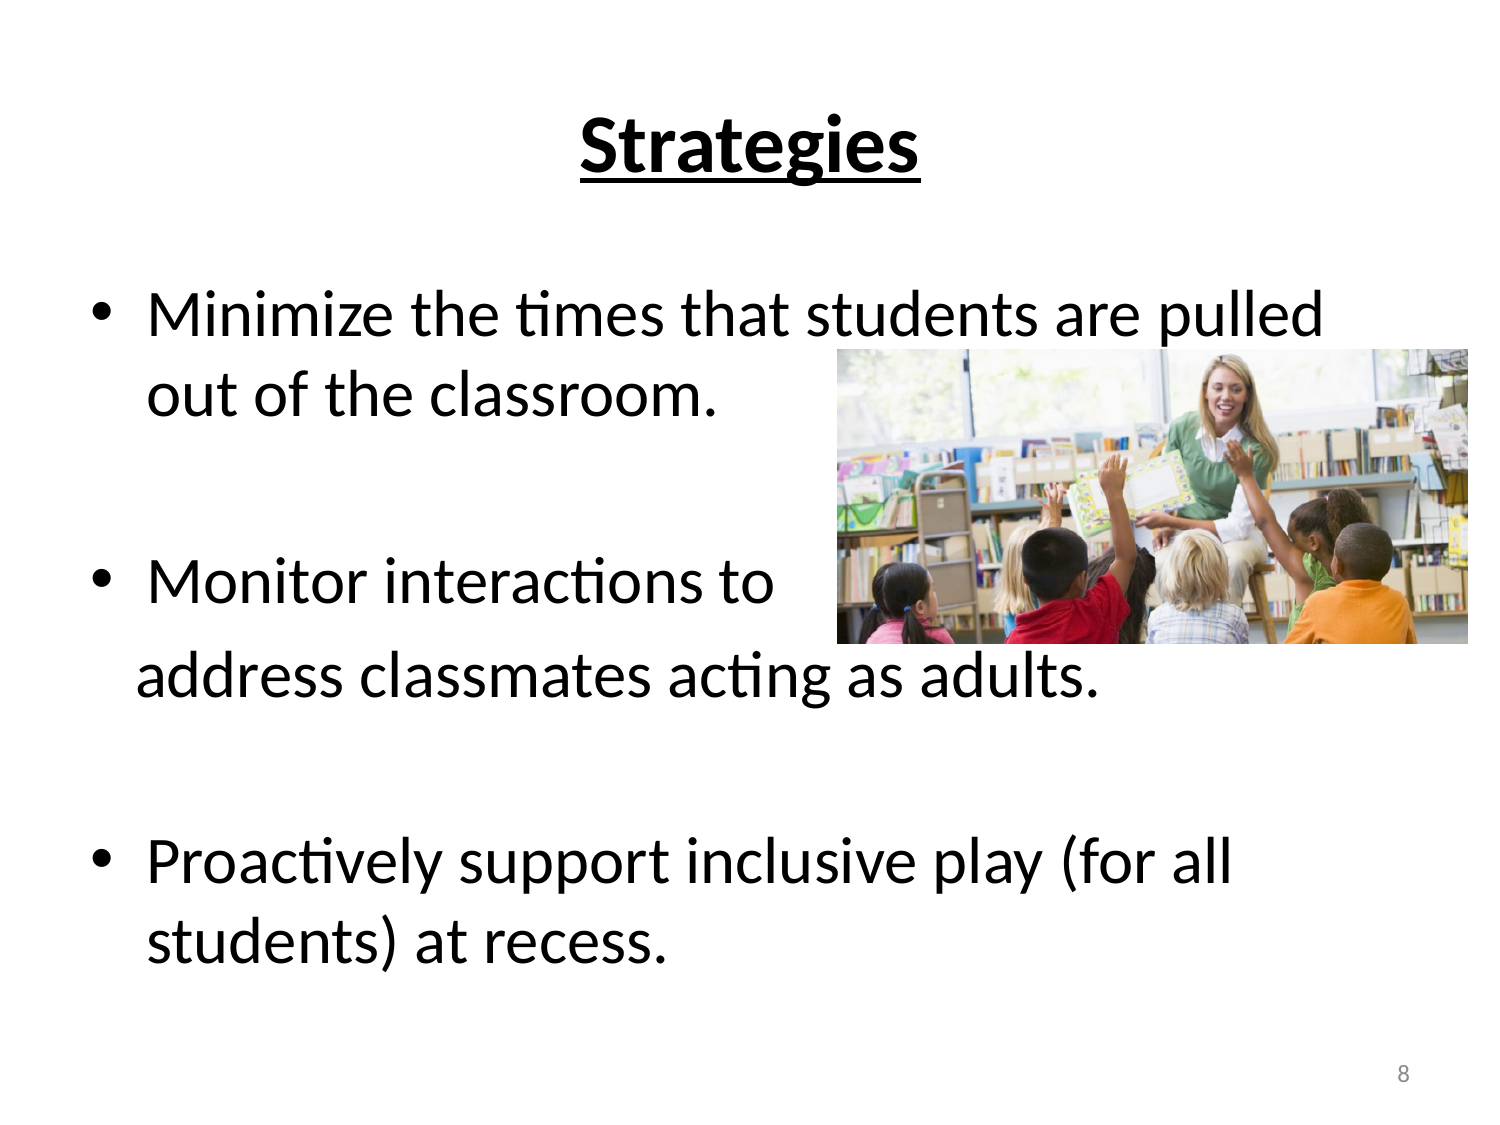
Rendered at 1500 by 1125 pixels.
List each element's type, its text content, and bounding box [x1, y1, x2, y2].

slide_number 8 [1074, 1042, 1425, 1103]
picture [837, 349, 1468, 644]
list Minimize the times that students are pulled out of the classroom. Monitor interactions to address classmates acting as adults. Proactively support inclusive play (for all students) at recess. [75, 262, 1425, 1005]
title Strategies [75, 45, 1425, 233]
